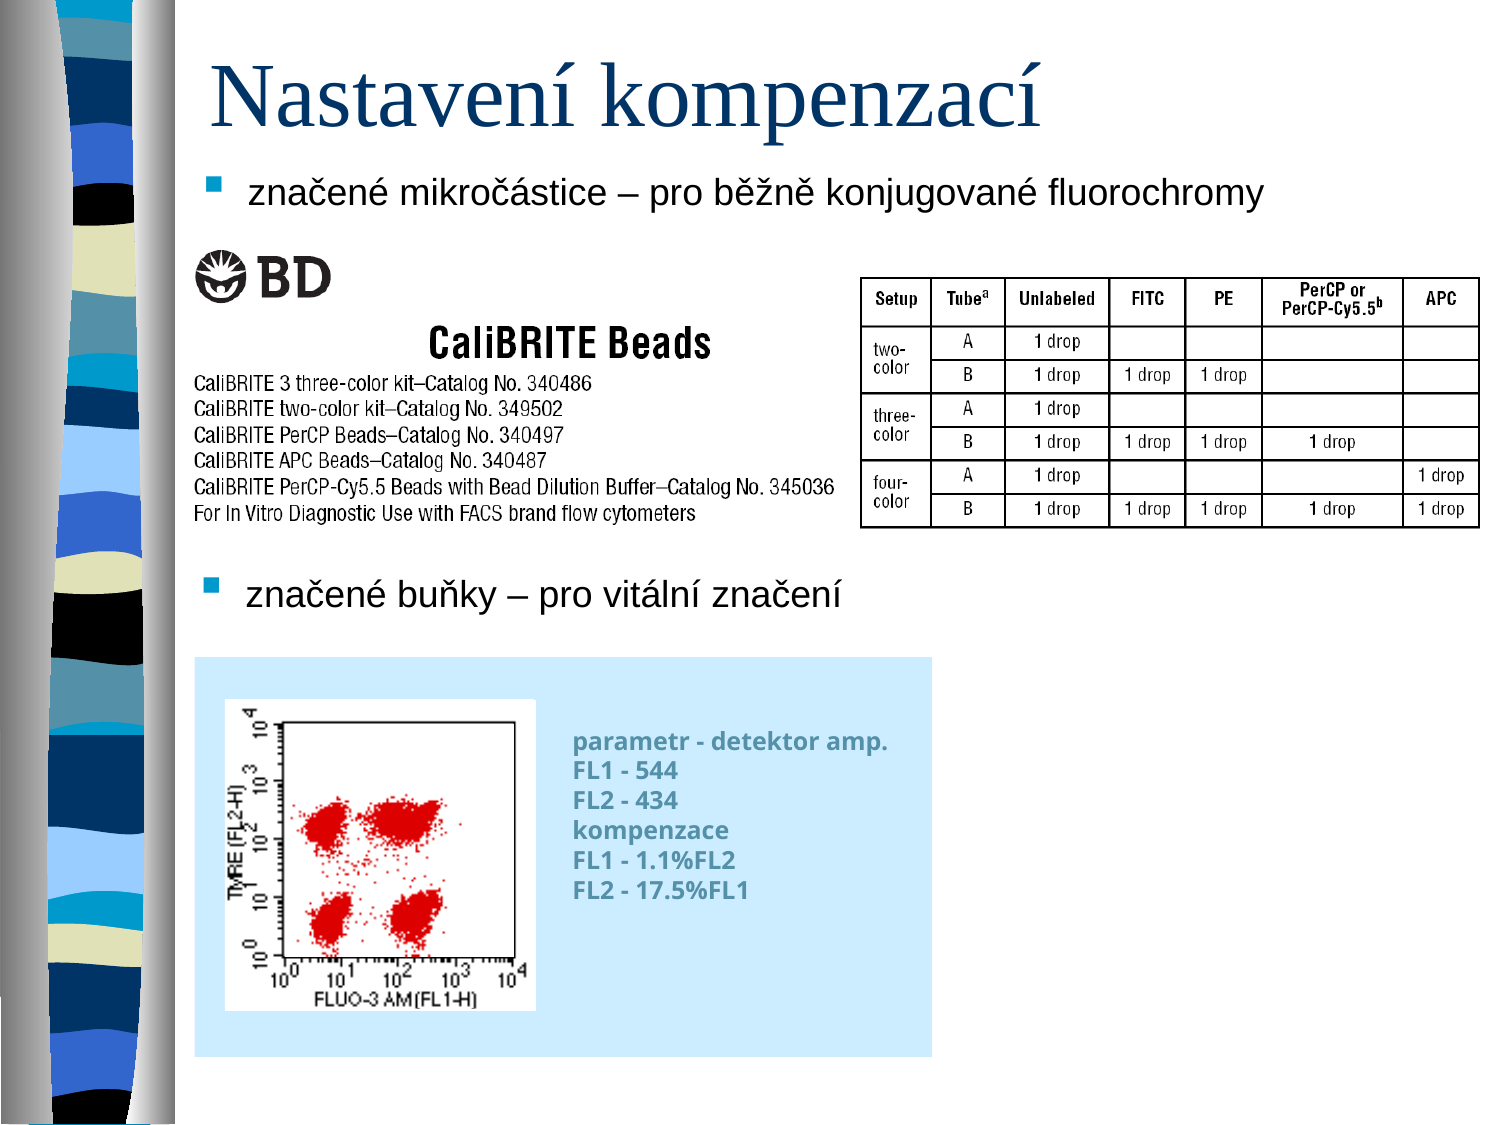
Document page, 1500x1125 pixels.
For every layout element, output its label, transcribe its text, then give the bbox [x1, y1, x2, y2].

text_box značené mikročástice – pro běžně konjugované fluorochromy [187, 160, 1280, 221]
picture [182, 236, 1500, 541]
text_box značené buňky – pro vitální značení [184, 562, 858, 623]
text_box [194, 656, 933, 1058]
title Nastavení kompenzací [194, 0, 1470, 184]
